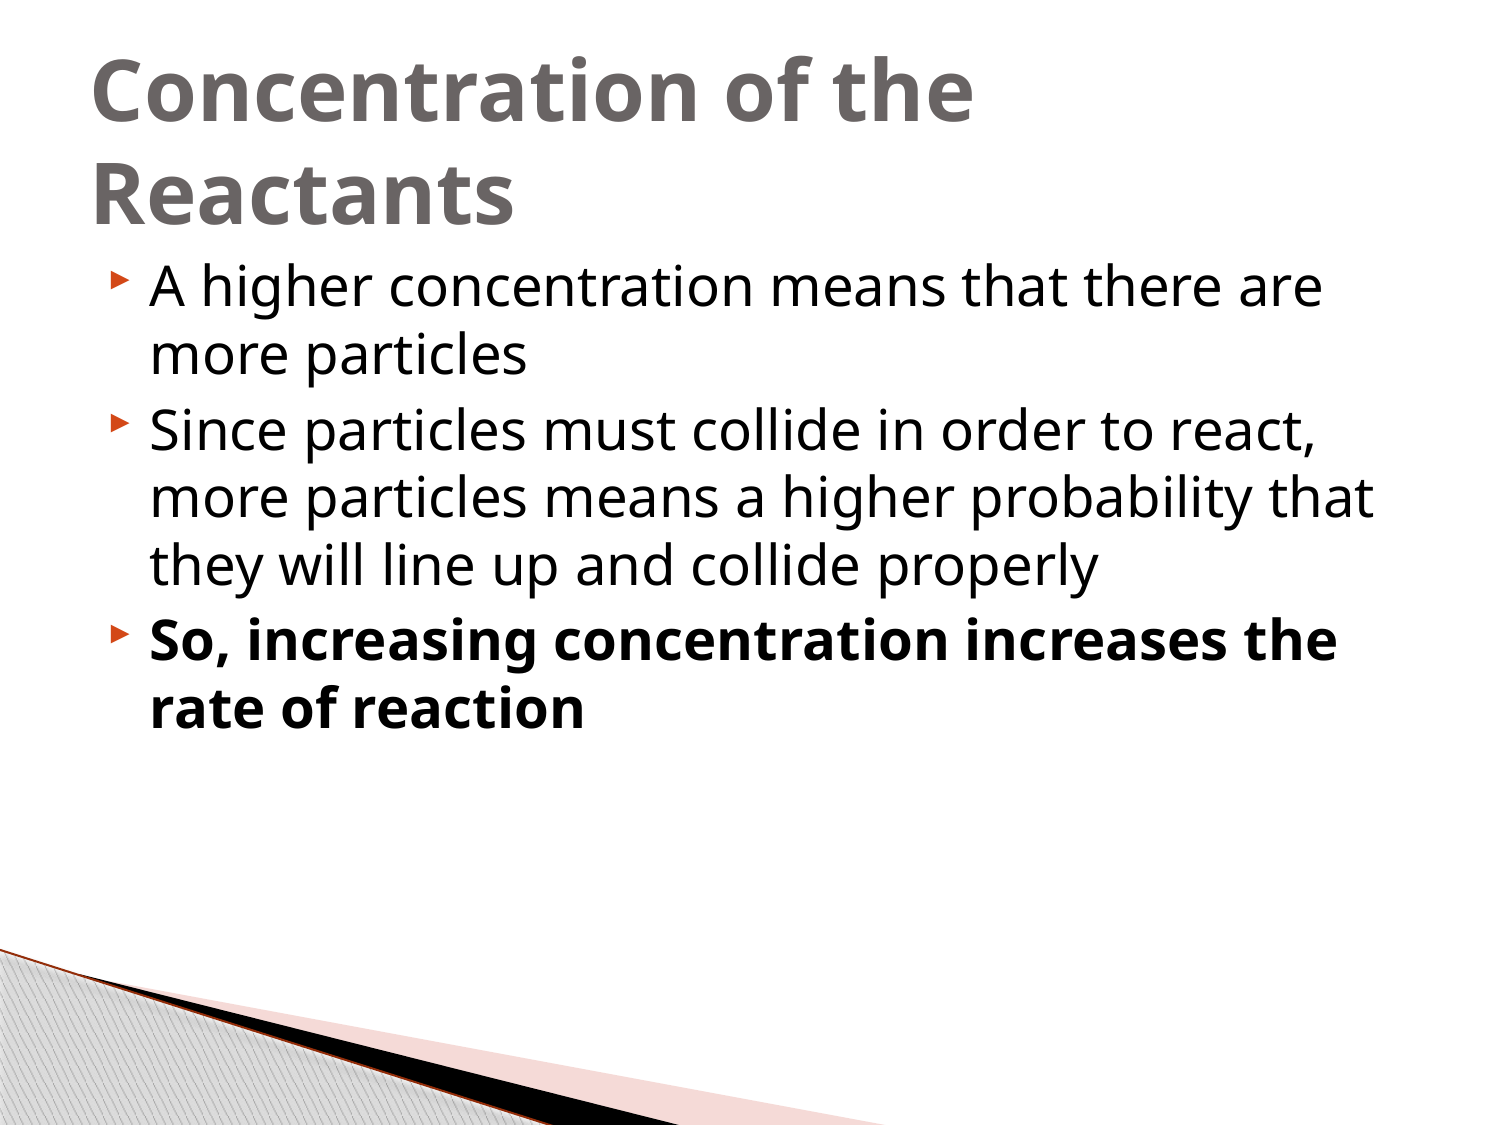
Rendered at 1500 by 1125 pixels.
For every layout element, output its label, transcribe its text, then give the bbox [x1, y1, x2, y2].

title Concentration of the Reactants [75, 45, 1425, 233]
list A higher concentration means that there are more particles Since particles must collide in order to react, more particles means a higher probability that they will line up and collide properly So, increasing concentration increases the rate of reaction [75, 243, 1425, 986]
